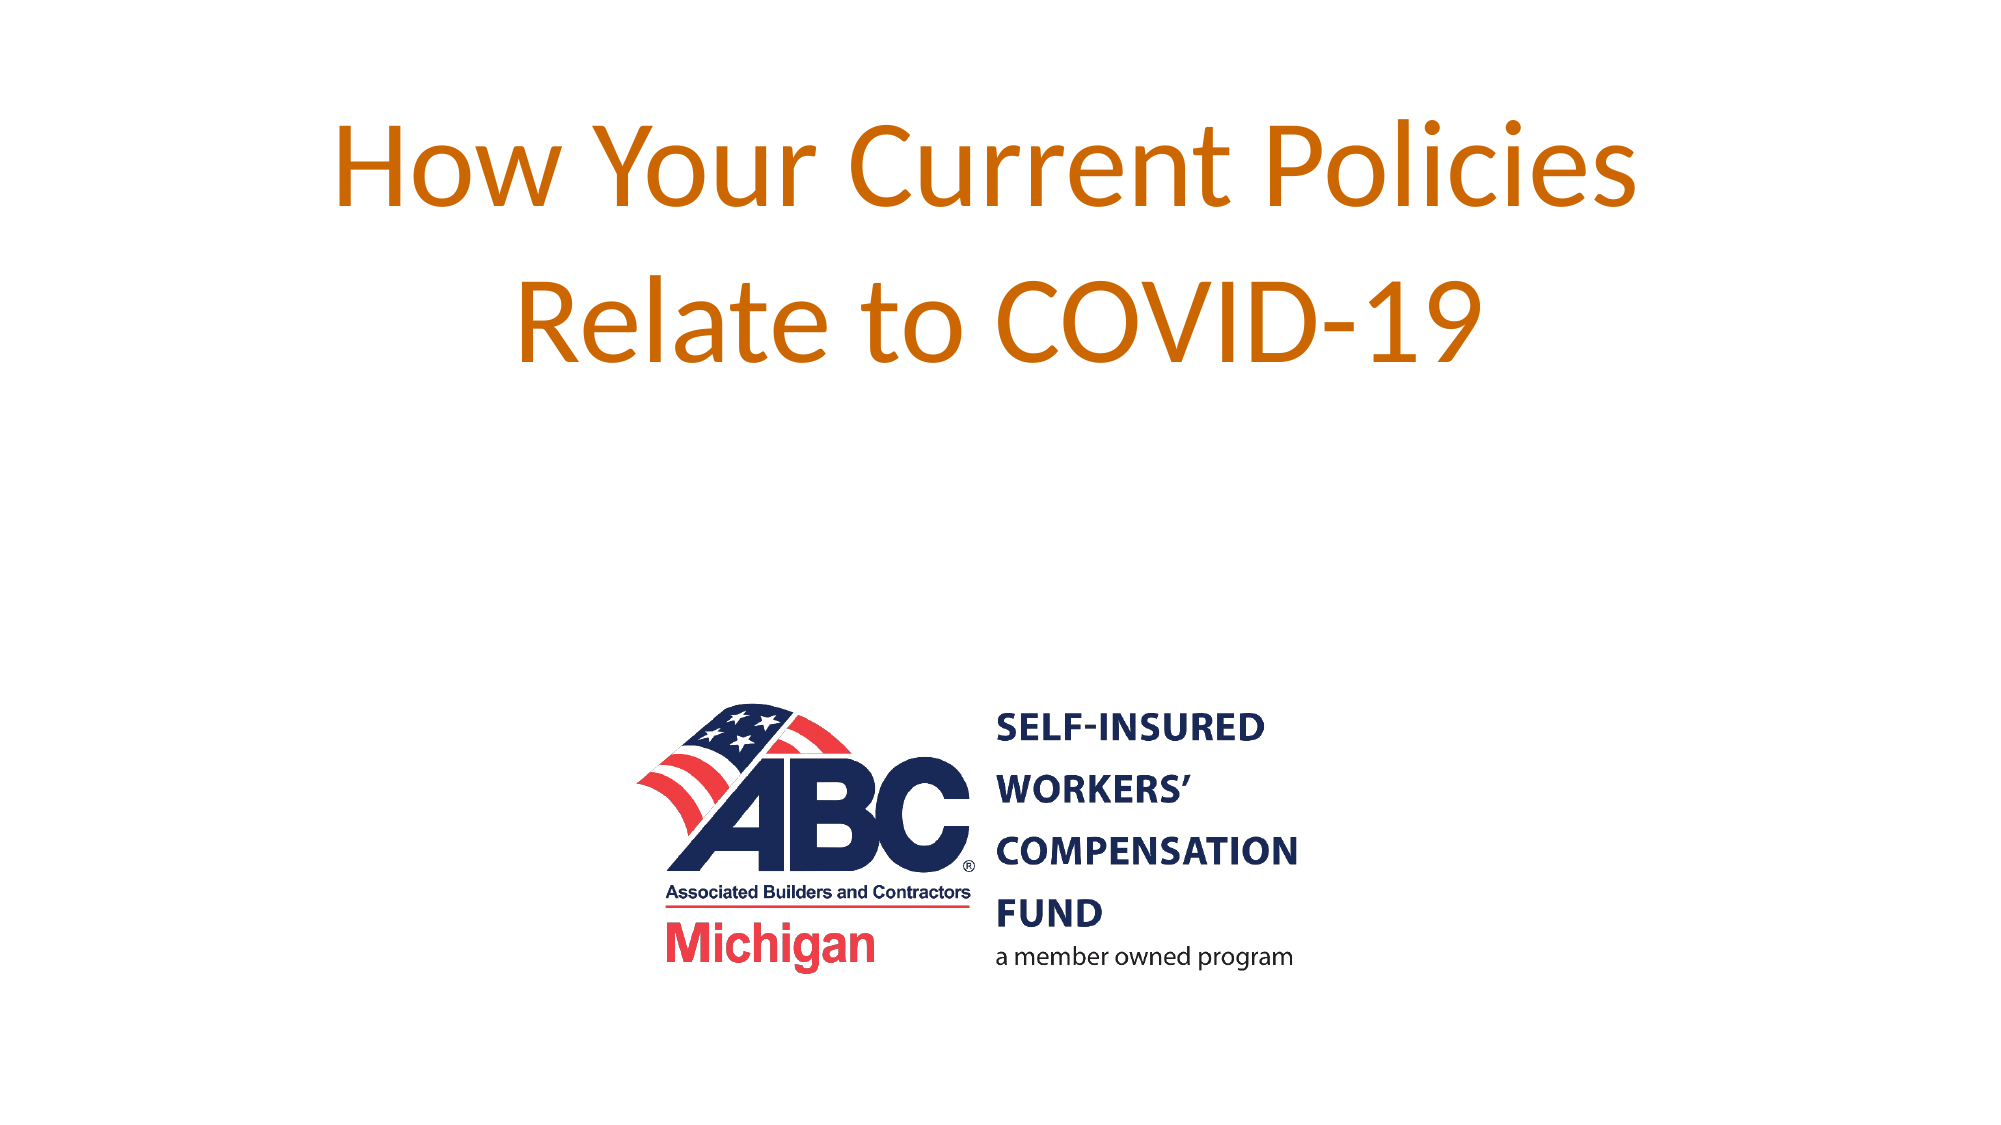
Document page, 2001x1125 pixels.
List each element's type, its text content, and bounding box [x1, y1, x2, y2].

picture [625, 692, 1303, 979]
list How Your Current Policies Relate to COVID-19 [137, 91, 1863, 1014]
